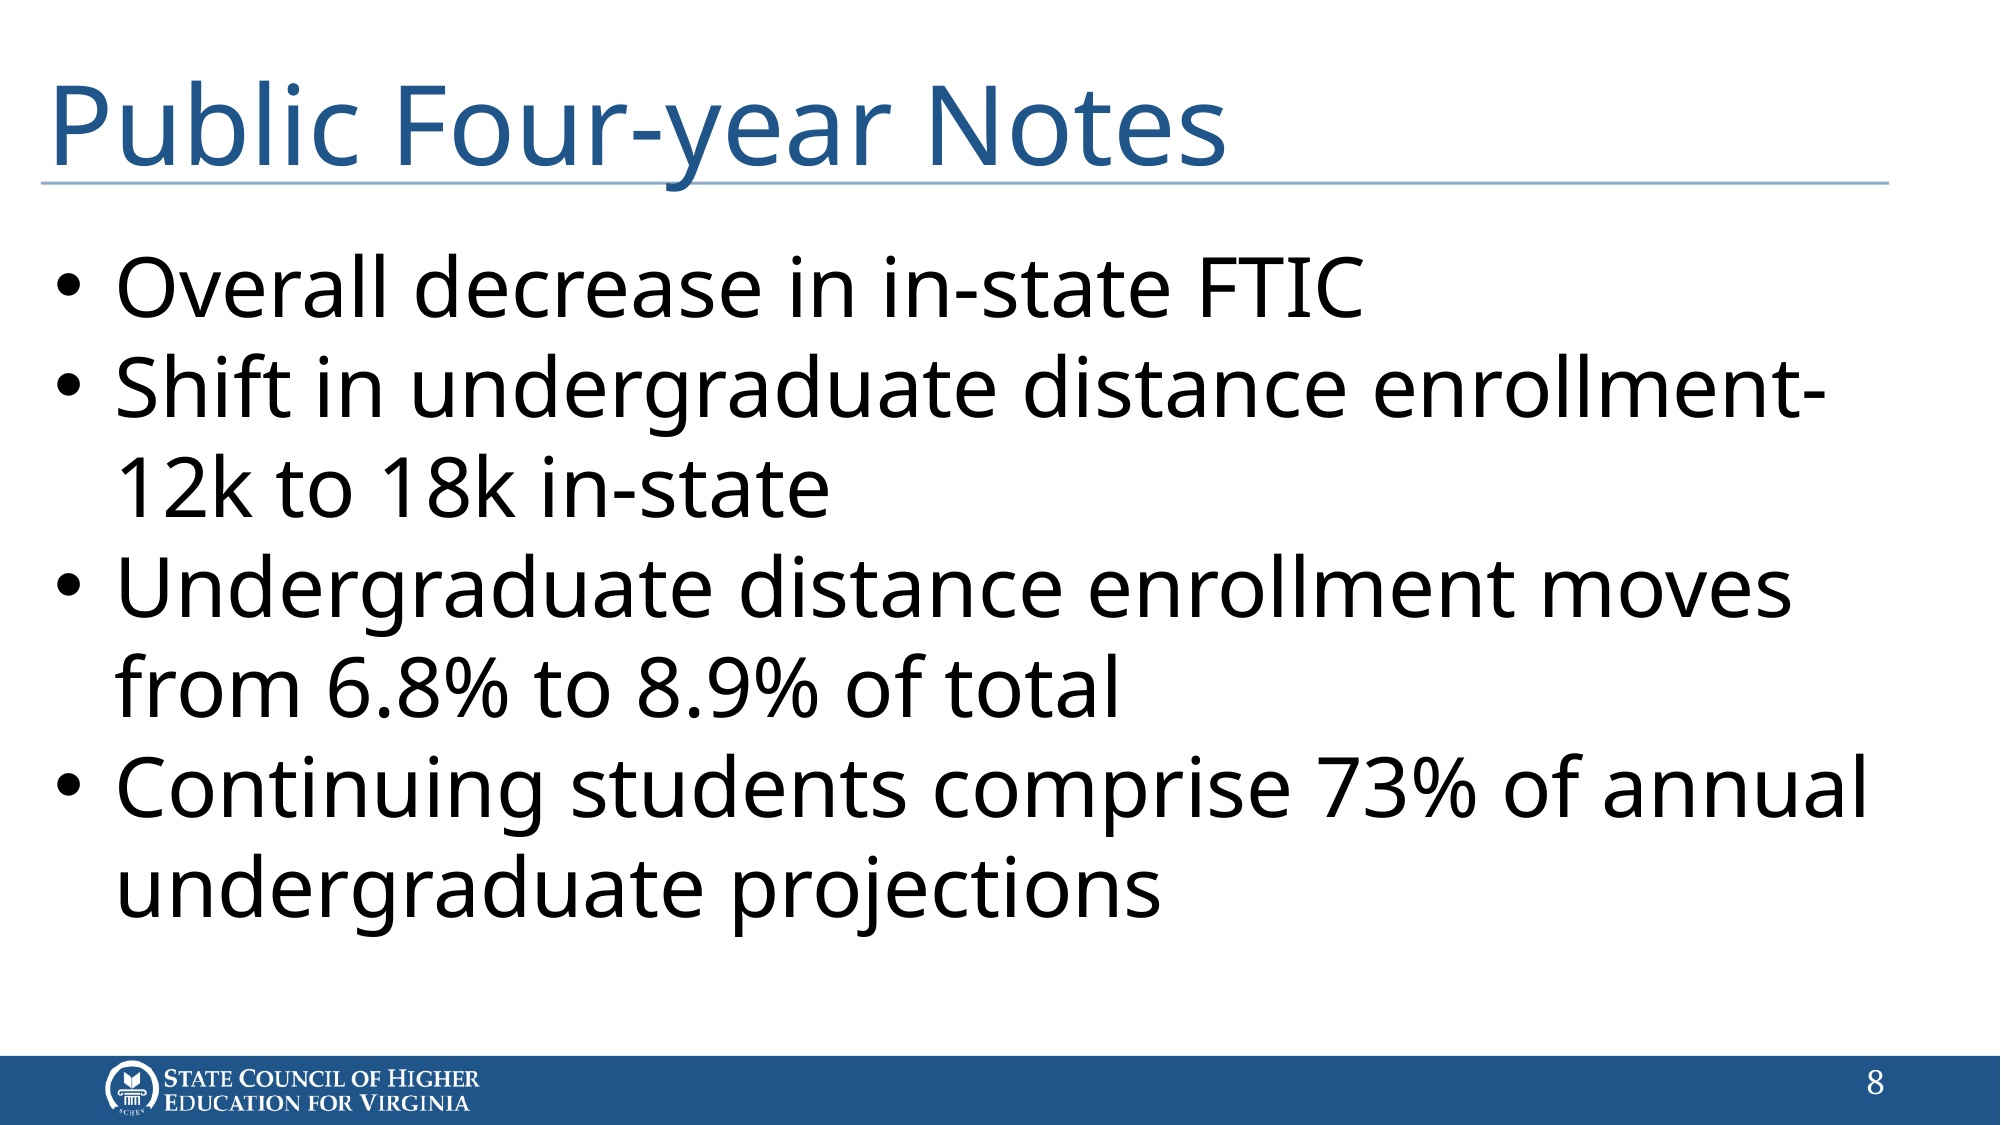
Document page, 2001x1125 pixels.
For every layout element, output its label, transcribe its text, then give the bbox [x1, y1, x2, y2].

list Overall decrease in in-state FTIC Shift in undergraduate distance enrollment- 12k to 18k in-state Undergraduate distance enrollment moves from 6.8% to 8.9% of total Continuing students comprise 73% of annual undergraduate projections [0, 226, 1977, 984]
title Public Four-year Notes [32, 47, 1846, 181]
picture [99, 1053, 485, 1124]
slide_number 8 [1433, 1054, 1900, 1114]
